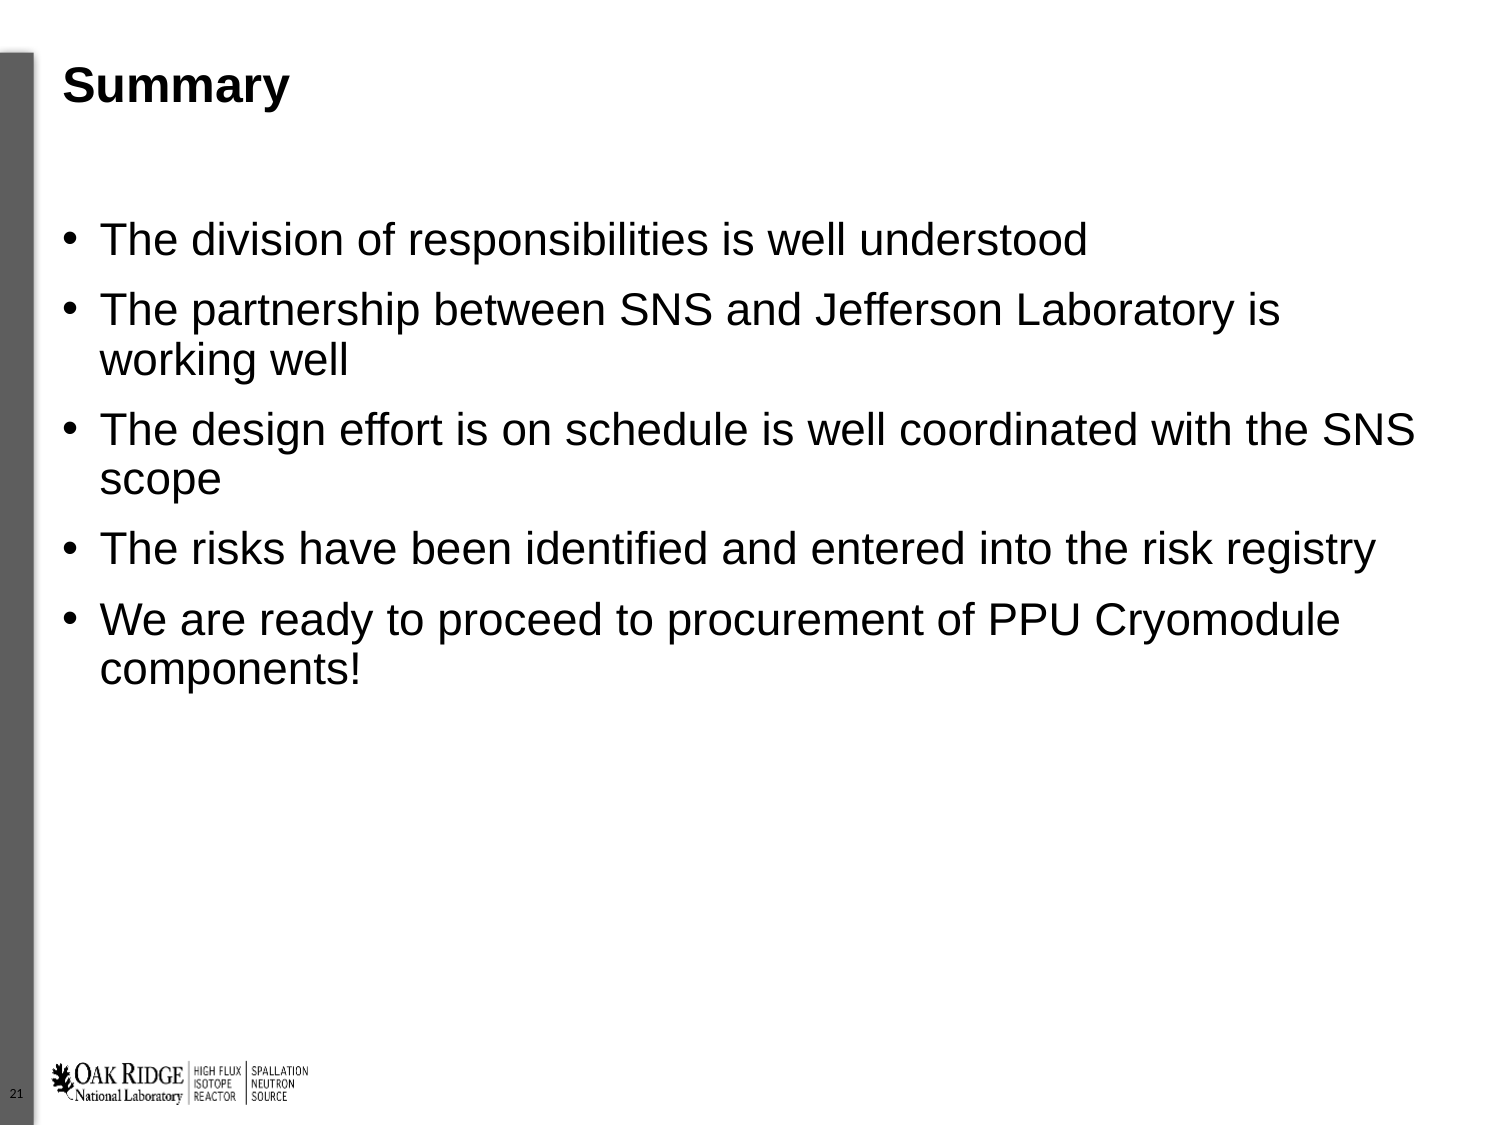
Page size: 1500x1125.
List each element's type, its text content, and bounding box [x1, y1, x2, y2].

picture [49, 1058, 310, 1108]
text_box The division of responsibilities is well understood The partnership between SNS and Jefferson Laboratory is working well The design effort is on schedule is well coordinated with the SNS scope The risks have been identified and entered into the risk registry We are ready to proceed to procurement of PPU Cryomodule components! [47, 208, 1456, 729]
title Summary [47, 53, 1453, 119]
